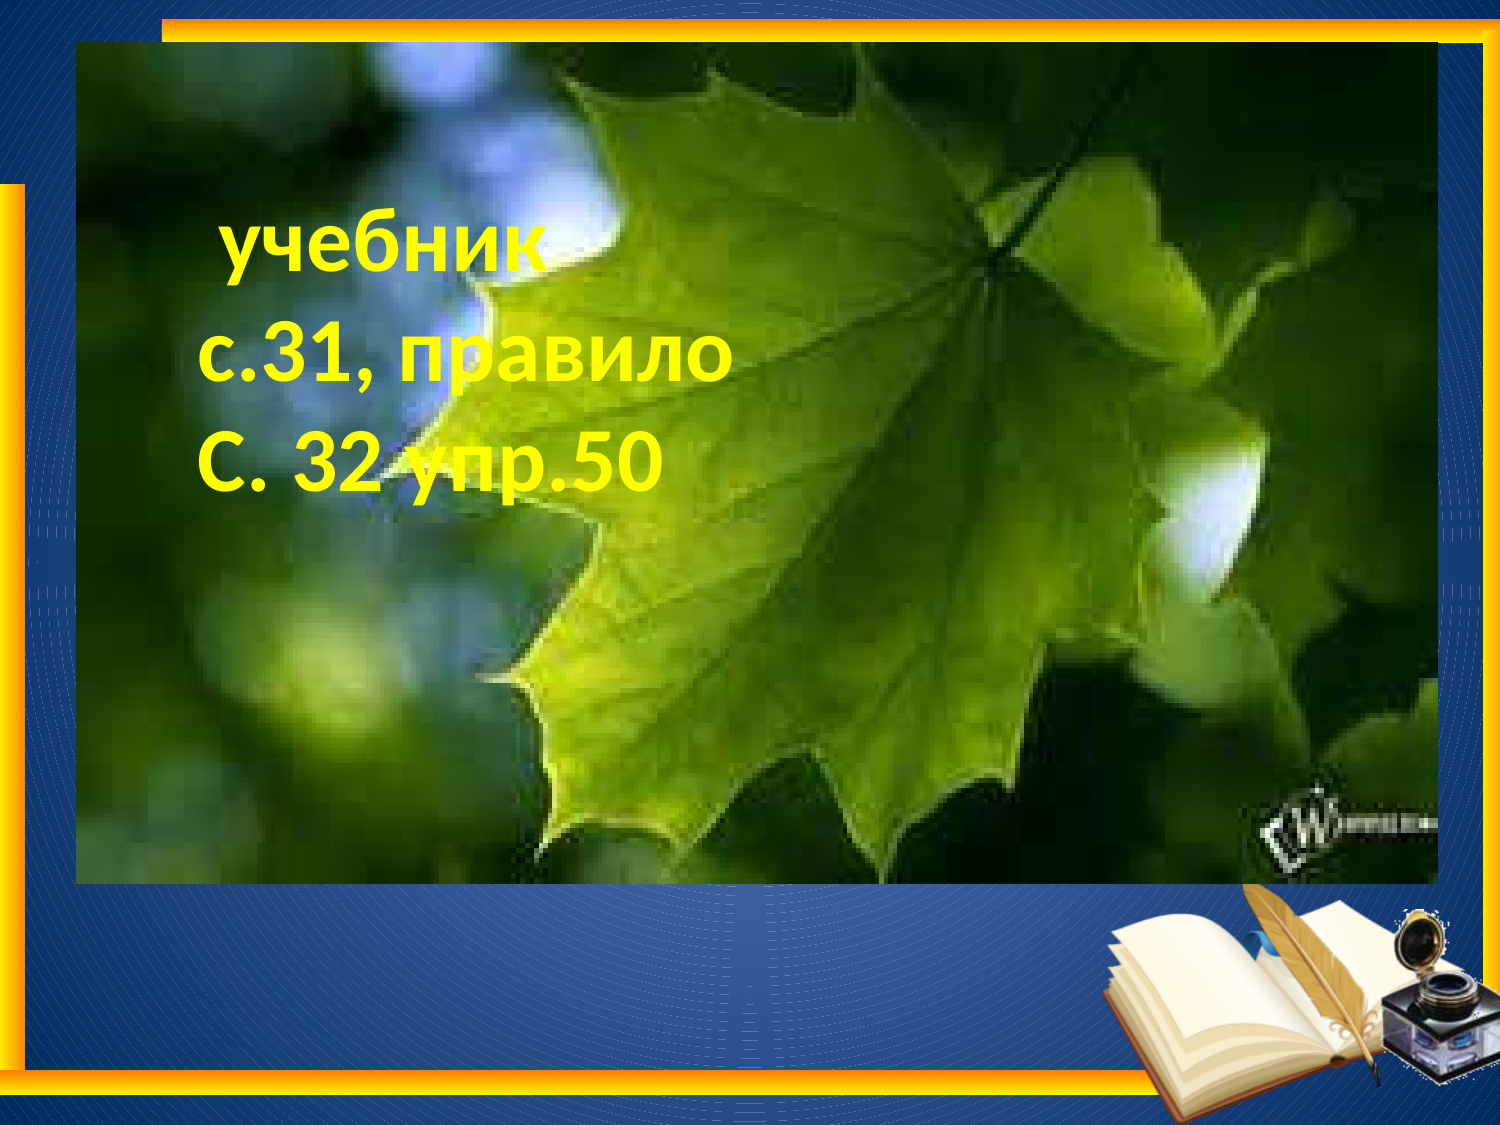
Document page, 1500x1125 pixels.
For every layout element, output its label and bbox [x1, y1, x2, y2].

picture [76, 42, 1438, 885]
text_box [0, 18, 1500, 1125]
